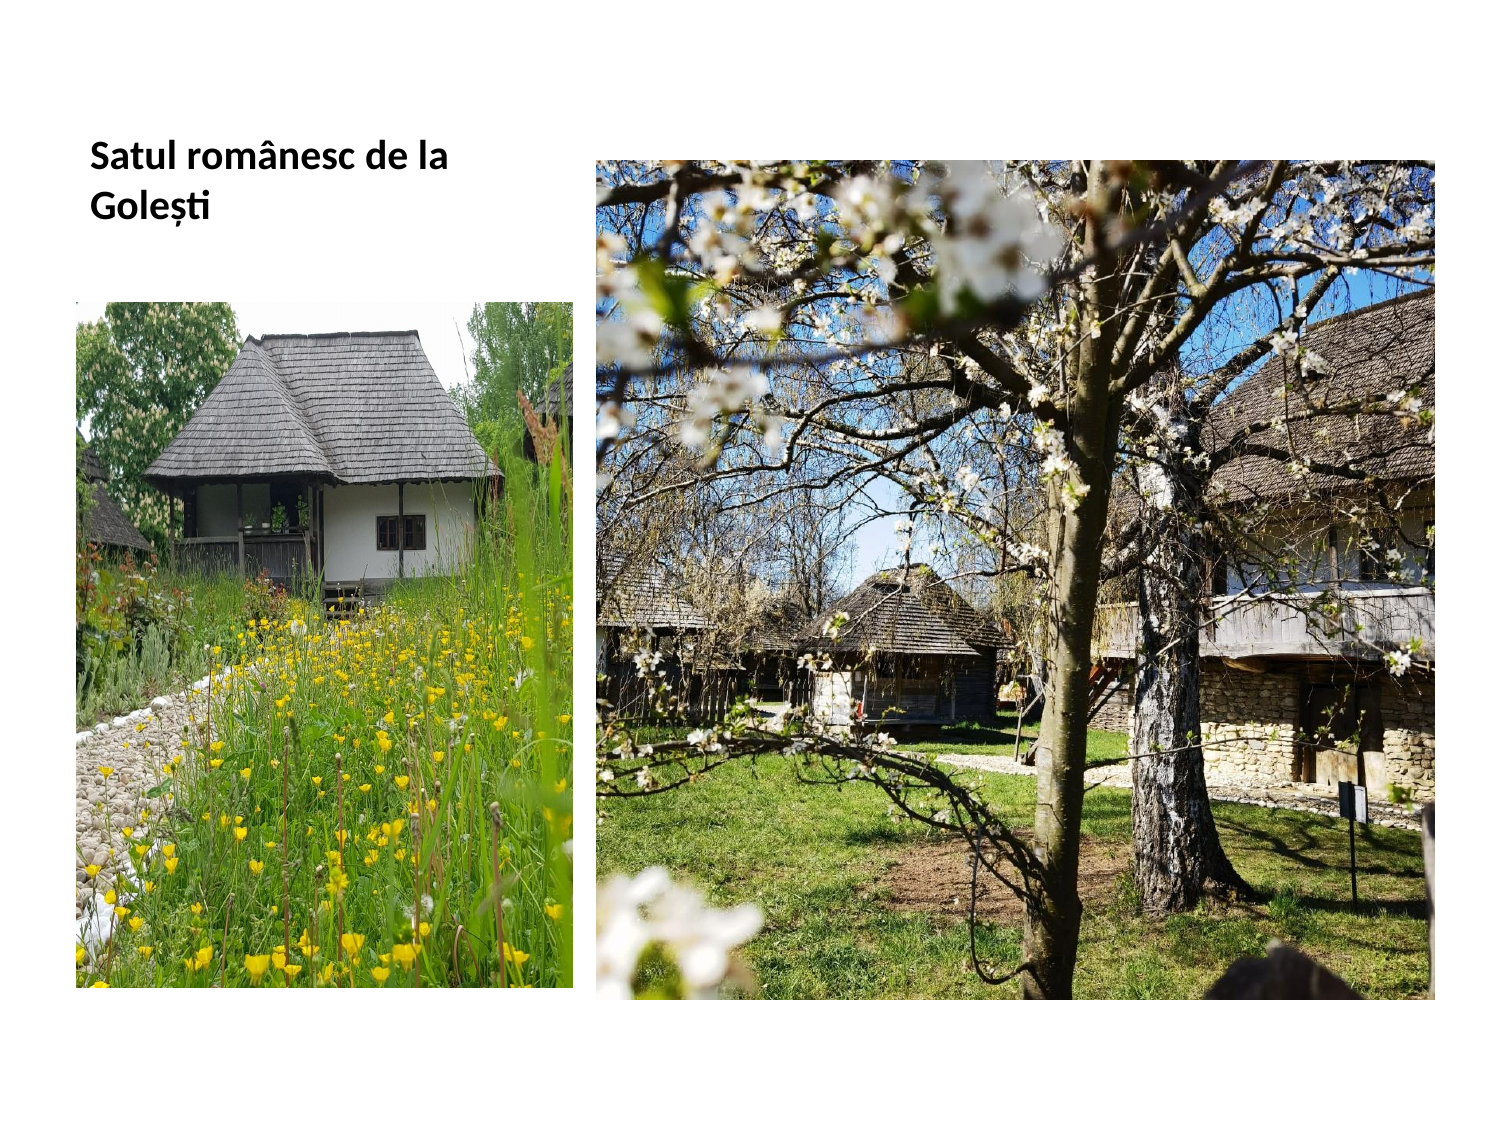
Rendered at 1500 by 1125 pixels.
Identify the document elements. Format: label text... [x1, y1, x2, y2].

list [596, 160, 1436, 1000]
title Satul românesc de la Golești [75, 44, 569, 236]
picture [76, 302, 574, 988]
